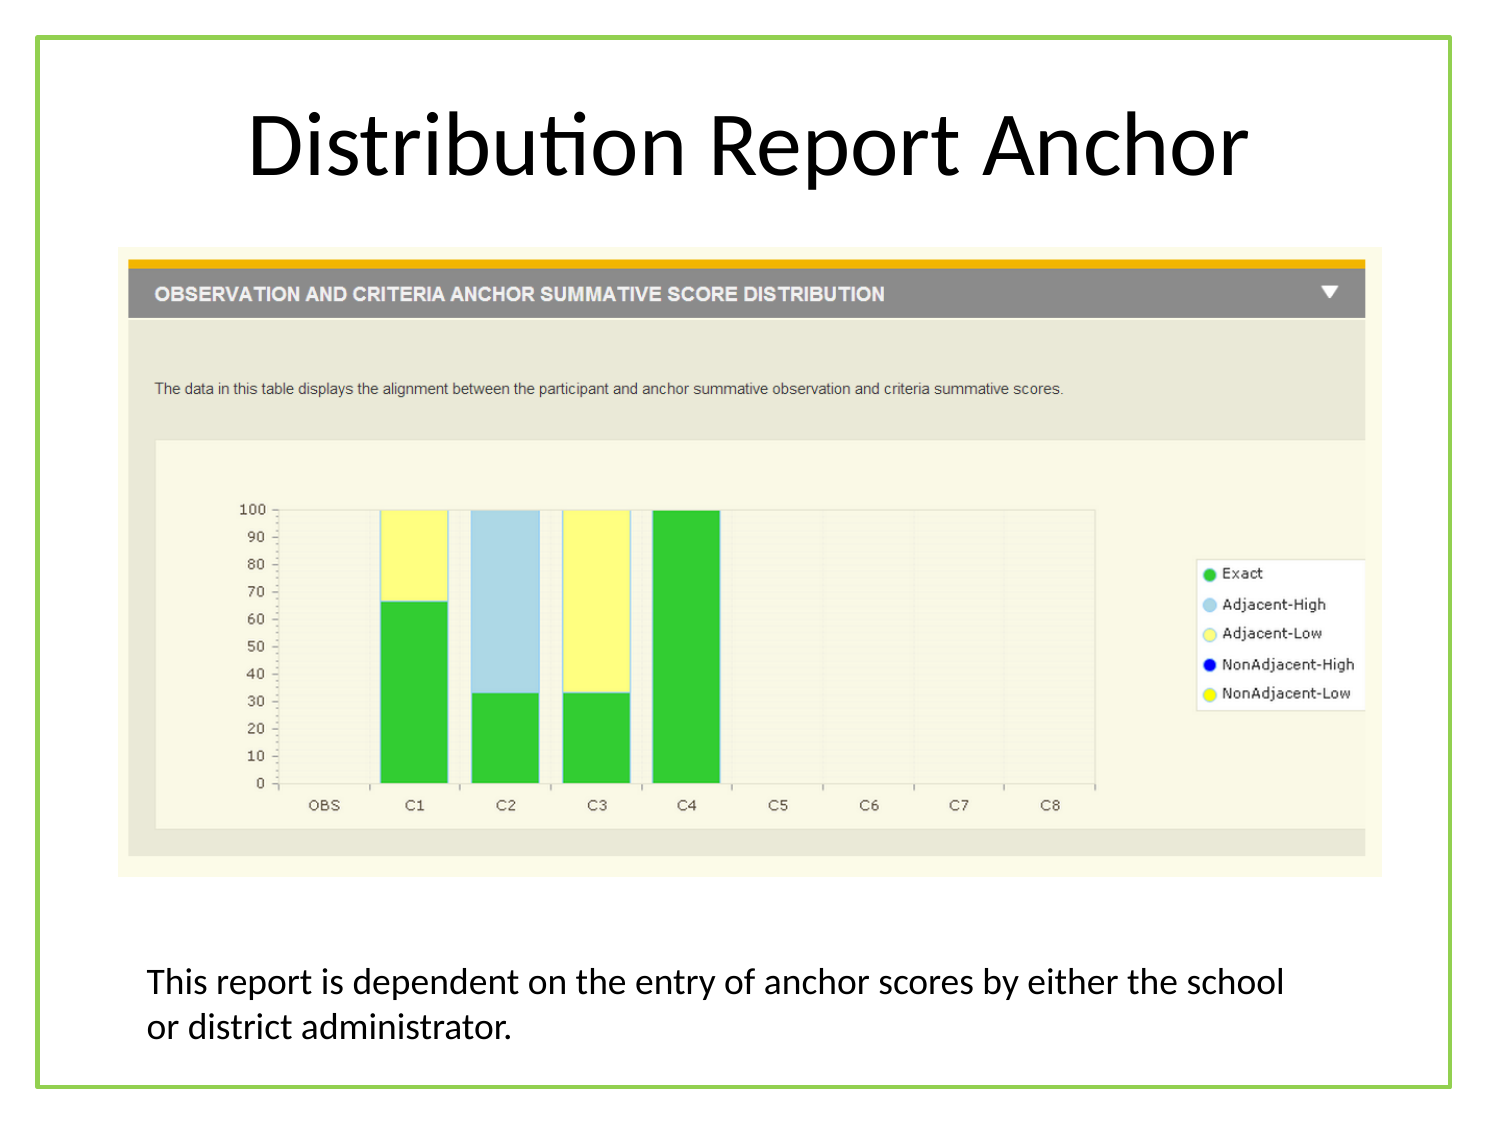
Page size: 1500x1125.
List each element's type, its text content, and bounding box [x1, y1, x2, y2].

text_box This report is dependent on the entry of anchor scores by either the school or district administrator. [131, 949, 1310, 1055]
text_box [35, 35, 1452, 1089]
picture [117, 247, 1382, 878]
